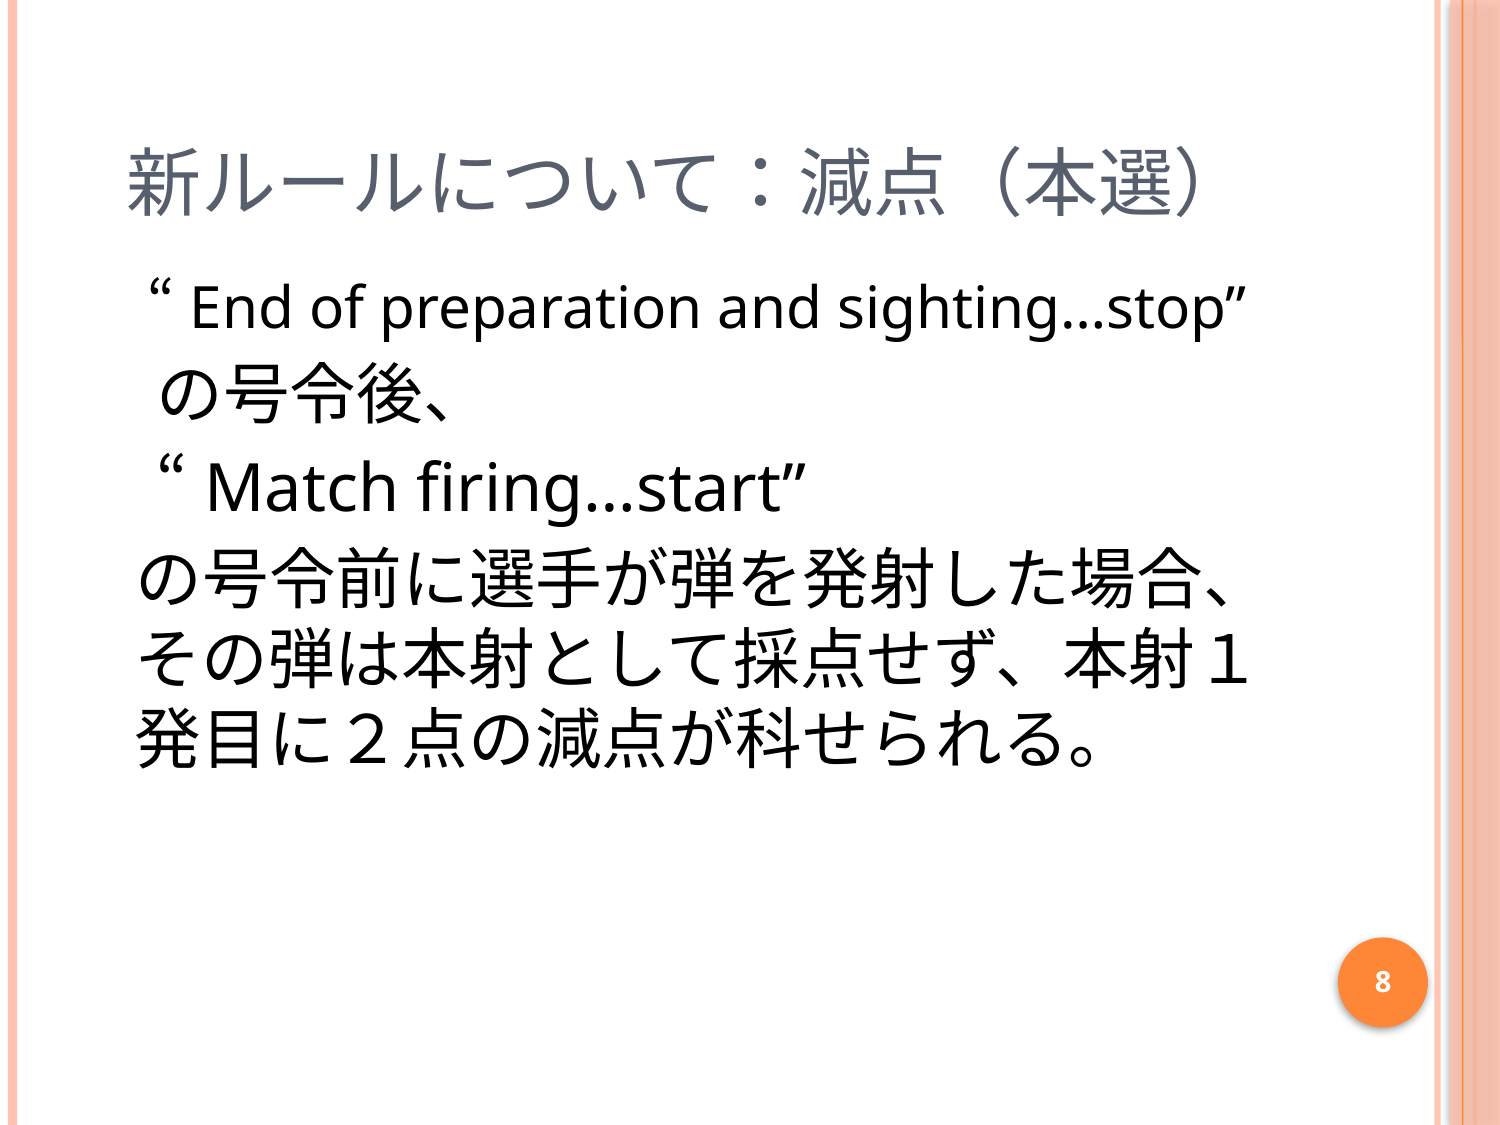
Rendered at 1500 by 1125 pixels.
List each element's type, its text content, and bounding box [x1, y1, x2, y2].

list “End of preparation and sighting…stop” の号令後、 “Match firing…start” の号令前に選手が弾を発射した場合、その弾は本射として採点せず、本射１発目に２点の減点が科せられる。 [75, 262, 1300, 1062]
slide_number 8 [1333, 940, 1434, 1027]
title 新ルールについて：減点（本選） [75, 45, 1300, 233]
